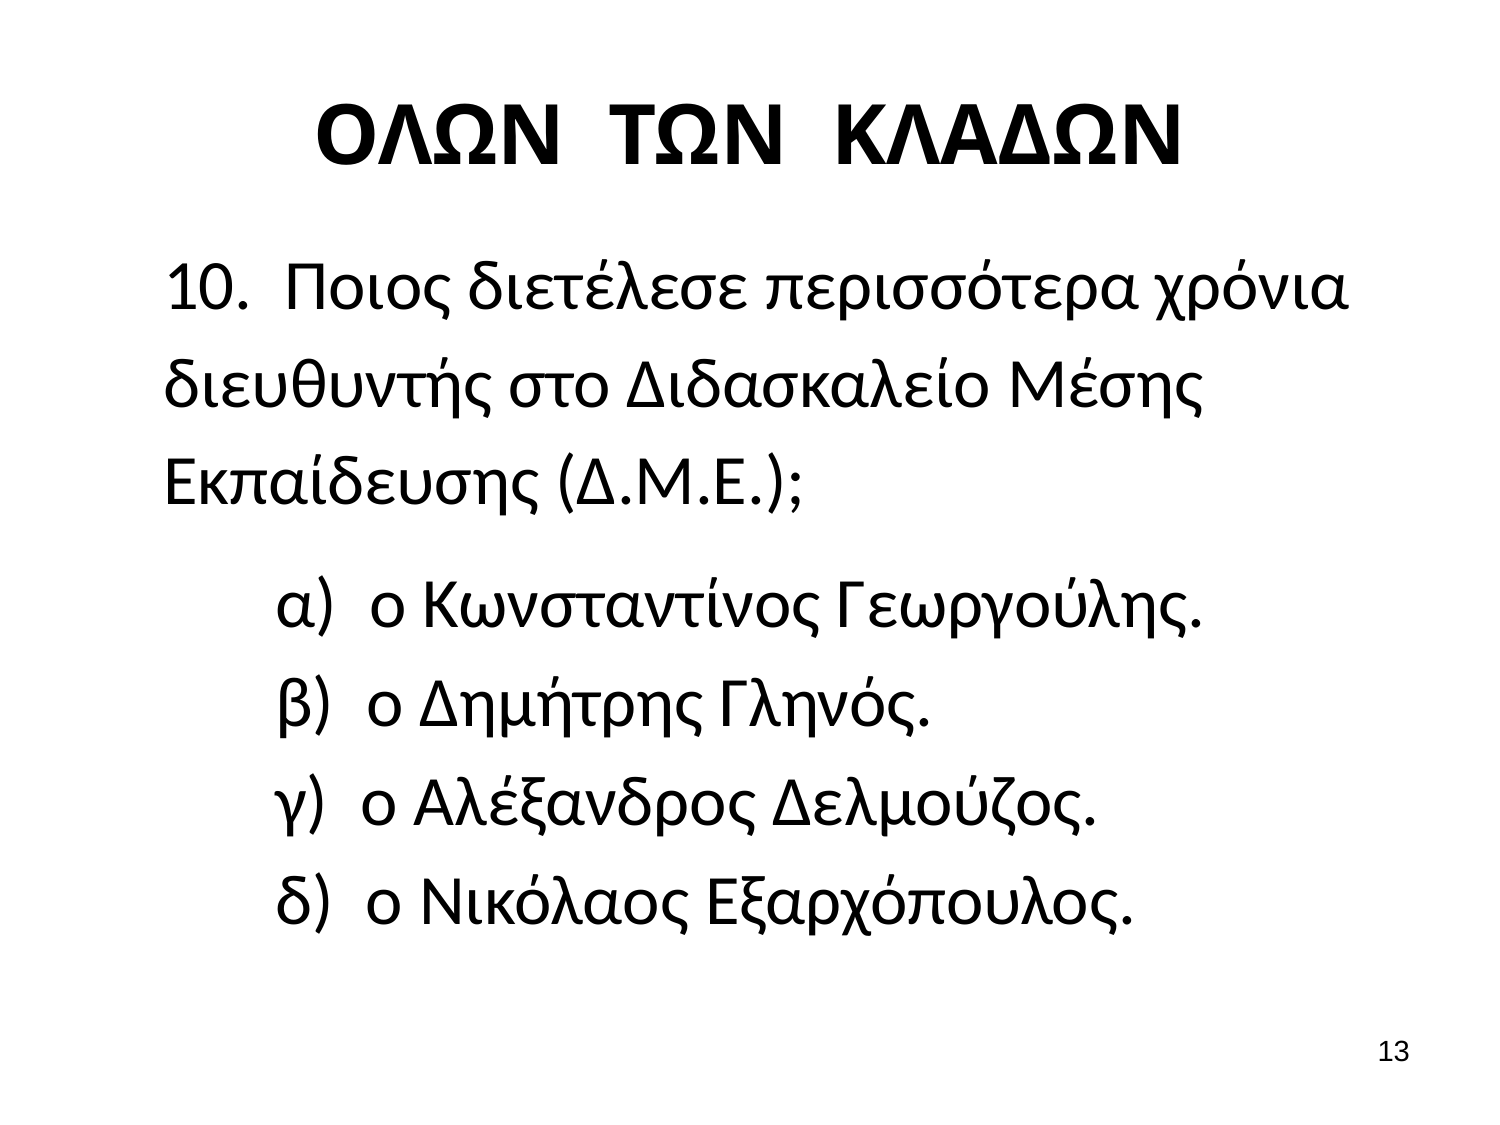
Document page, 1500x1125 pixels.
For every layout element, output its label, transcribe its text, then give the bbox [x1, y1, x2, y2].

slide_number 13 [1074, 1024, 1425, 1103]
list 10. Ποιος διετέλεσε περισσότερα χρόνια διευθυντής στο Διδασκαλείο Μέσης Εκπαίδευσης (Δ.Μ.Ε.); α) ο Κωνσταντίνος Γεωργούλης. β) ο Δημήτρης Γληνός. γ) ο Αλέξανδρος Δελμούζος. δ) ο Νικόλαος Εξαρχόπουλος. [100, 231, 1388, 1005]
title ΟΛΩΝ ΤΩΝ ΚΛΑΔΩΝ [75, 66, 1425, 197]
